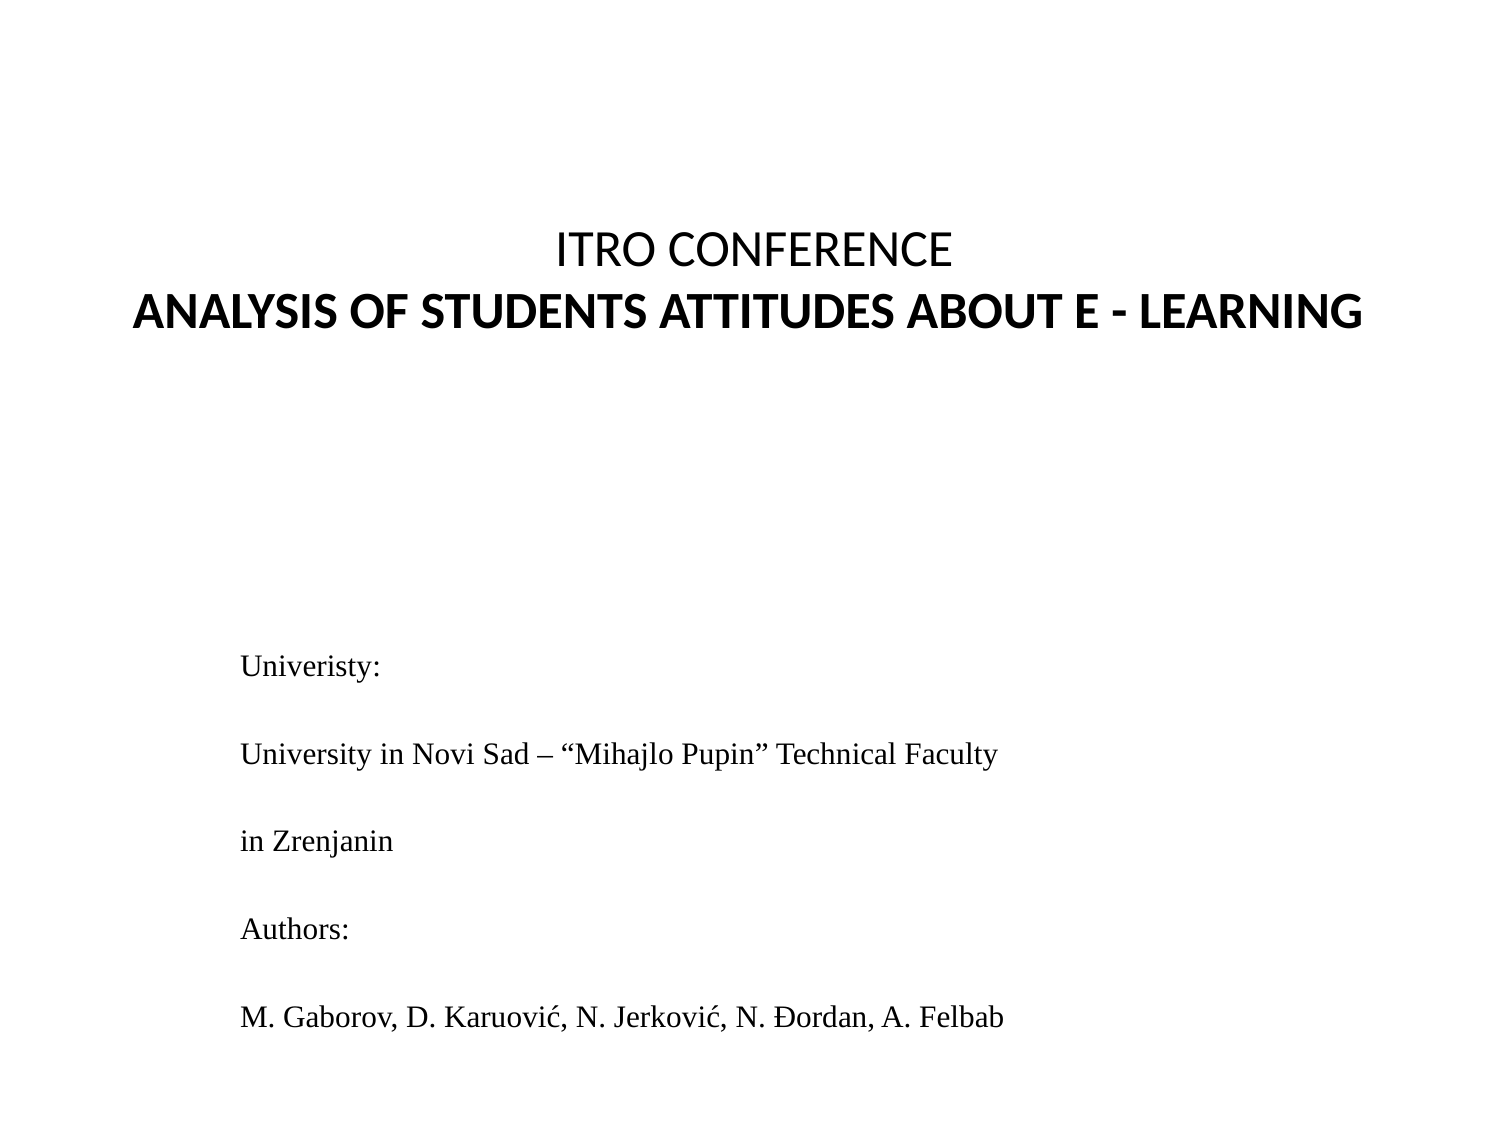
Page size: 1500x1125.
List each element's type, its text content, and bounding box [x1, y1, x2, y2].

title ITRO CONFERENCE ANALYSIS OF STUDENTS ATTITUDES ABOUT E - LEARNING [117, 187, 1393, 429]
subtitle Univeristy: University in Novi Sad – “Mihajlo Pupin” Technical Faculty in Zrenjanin Authors: M. Gaborov, D. Karuović, N. Jerković, N. Đordan, A. Felbab [225, 637, 1275, 1043]
